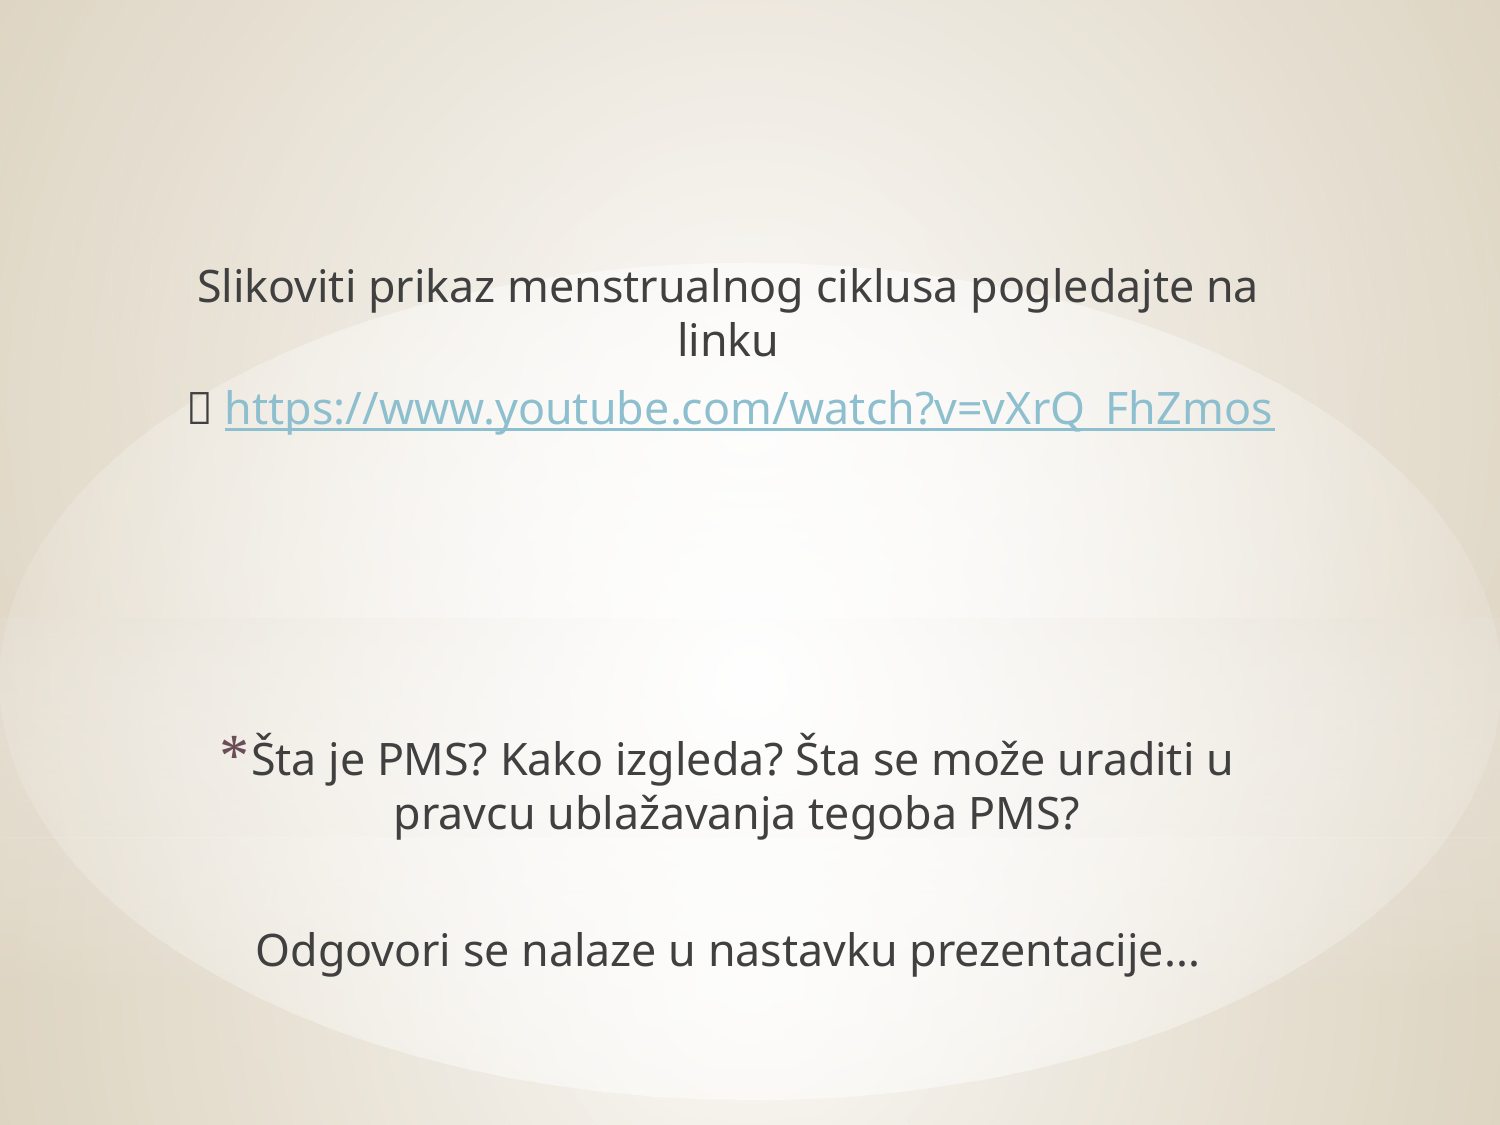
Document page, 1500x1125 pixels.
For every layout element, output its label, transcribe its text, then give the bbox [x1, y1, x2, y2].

list Slikoviti prikaz menstrualnog ciklusa pogledajte na linku  https://www.youtube.com/watch?v=vXrQ_FhZmos Šta je PMS? Kako izgleda? Šta se može uraditi u pravcu ublažavanja tegoba PMS? Odgovori se nalaze u nastavku prezentacije... [150, 249, 1300, 1025]
